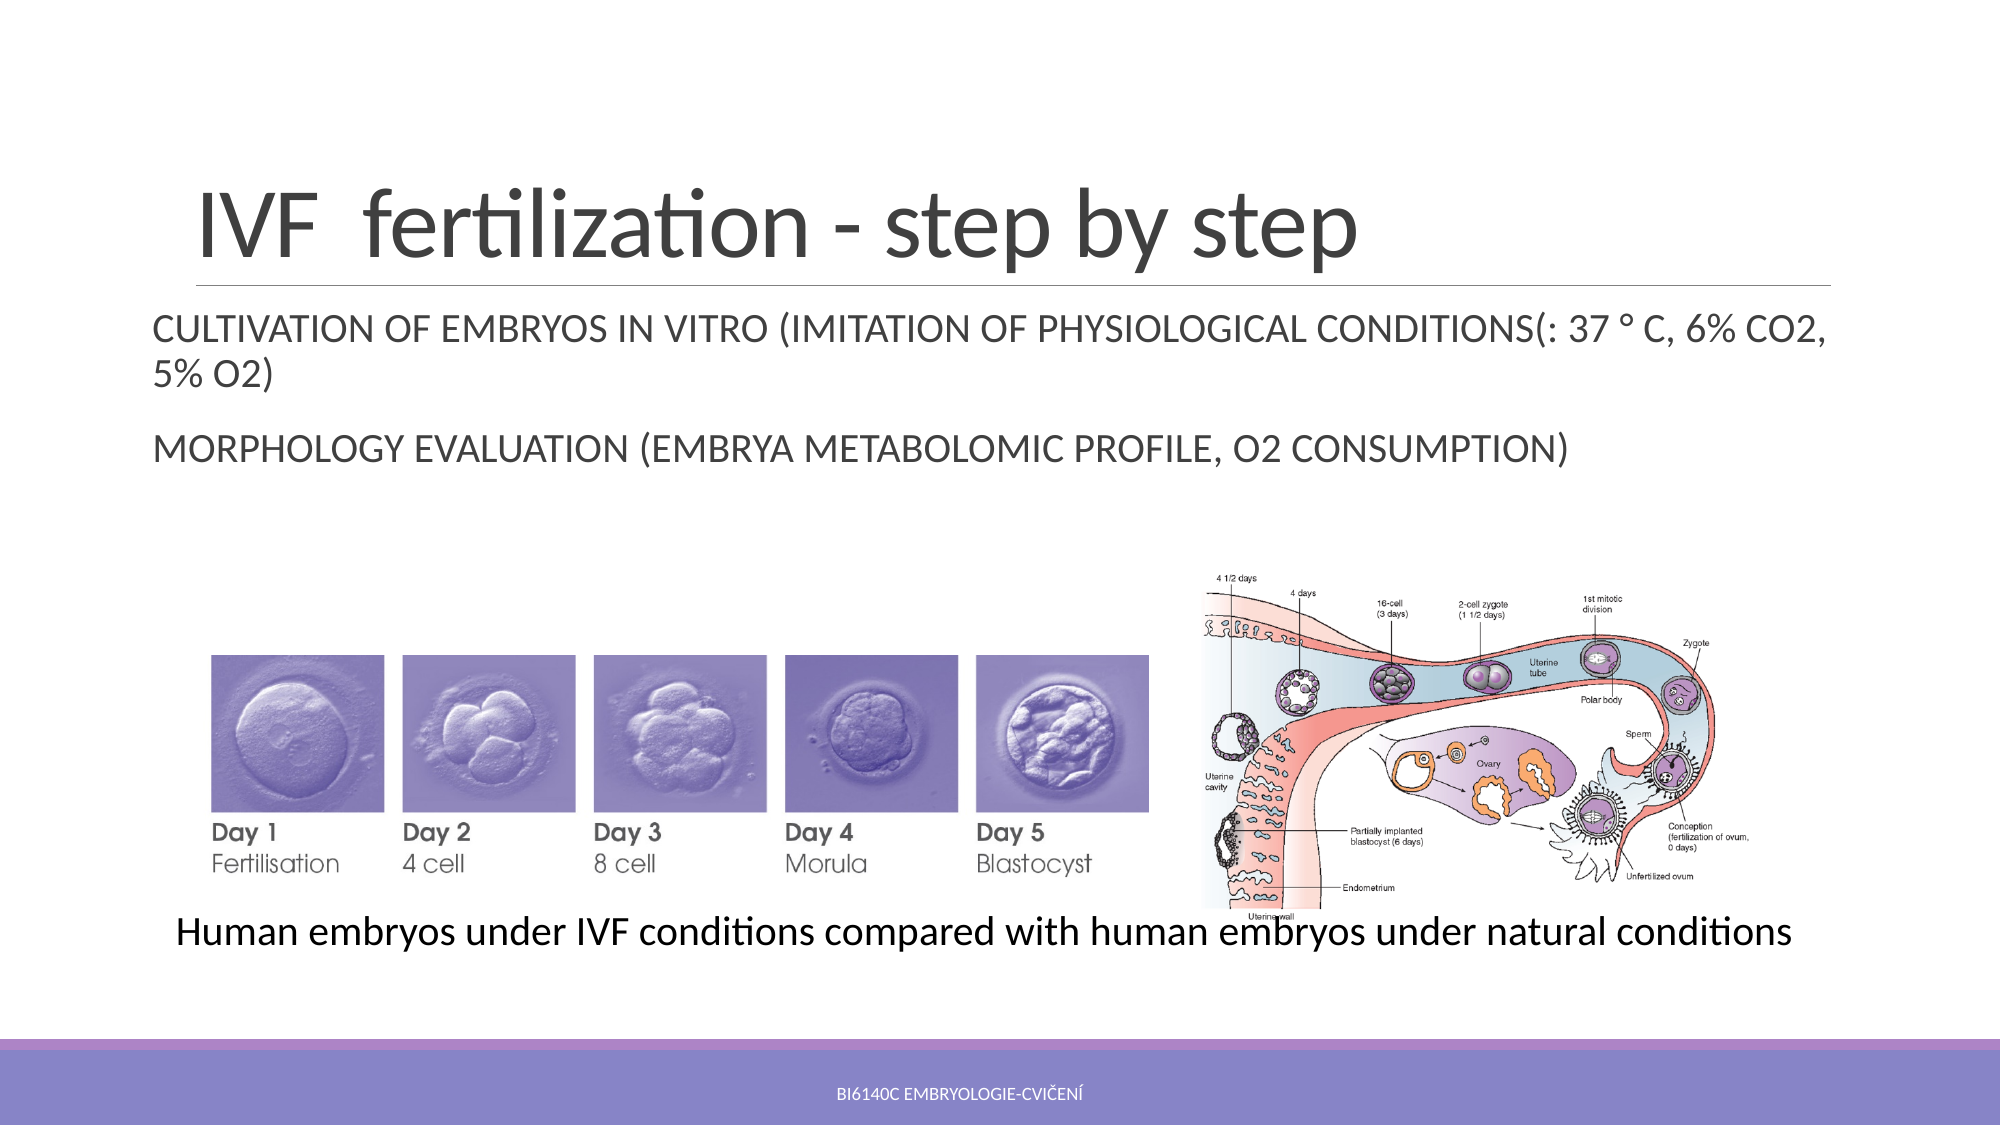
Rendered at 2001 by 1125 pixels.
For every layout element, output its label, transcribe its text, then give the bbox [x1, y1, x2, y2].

picture [1196, 563, 1752, 922]
picture [202, 654, 1149, 883]
text_box Human embryos under IVF conditions compared with human embryos under natural conditions [160, 896, 1809, 962]
title IVF fertilization - step by step [180, 47, 1830, 285]
list CULTIVATION OF EMBRYOS IN VITRO (IMITATION OF PHYSIOLOGICAL CONDITIONS(: 37 ° C, 6% CO2, 5% O2) MORPHOLOGY EVALUATION (EMBRYA METABOLOMIC PROFILE, O2 CONSUMPTION) [137, 299, 1863, 616]
text_box Bi6140c Embryologie-cvičení [821, 1073, 1098, 1112]
